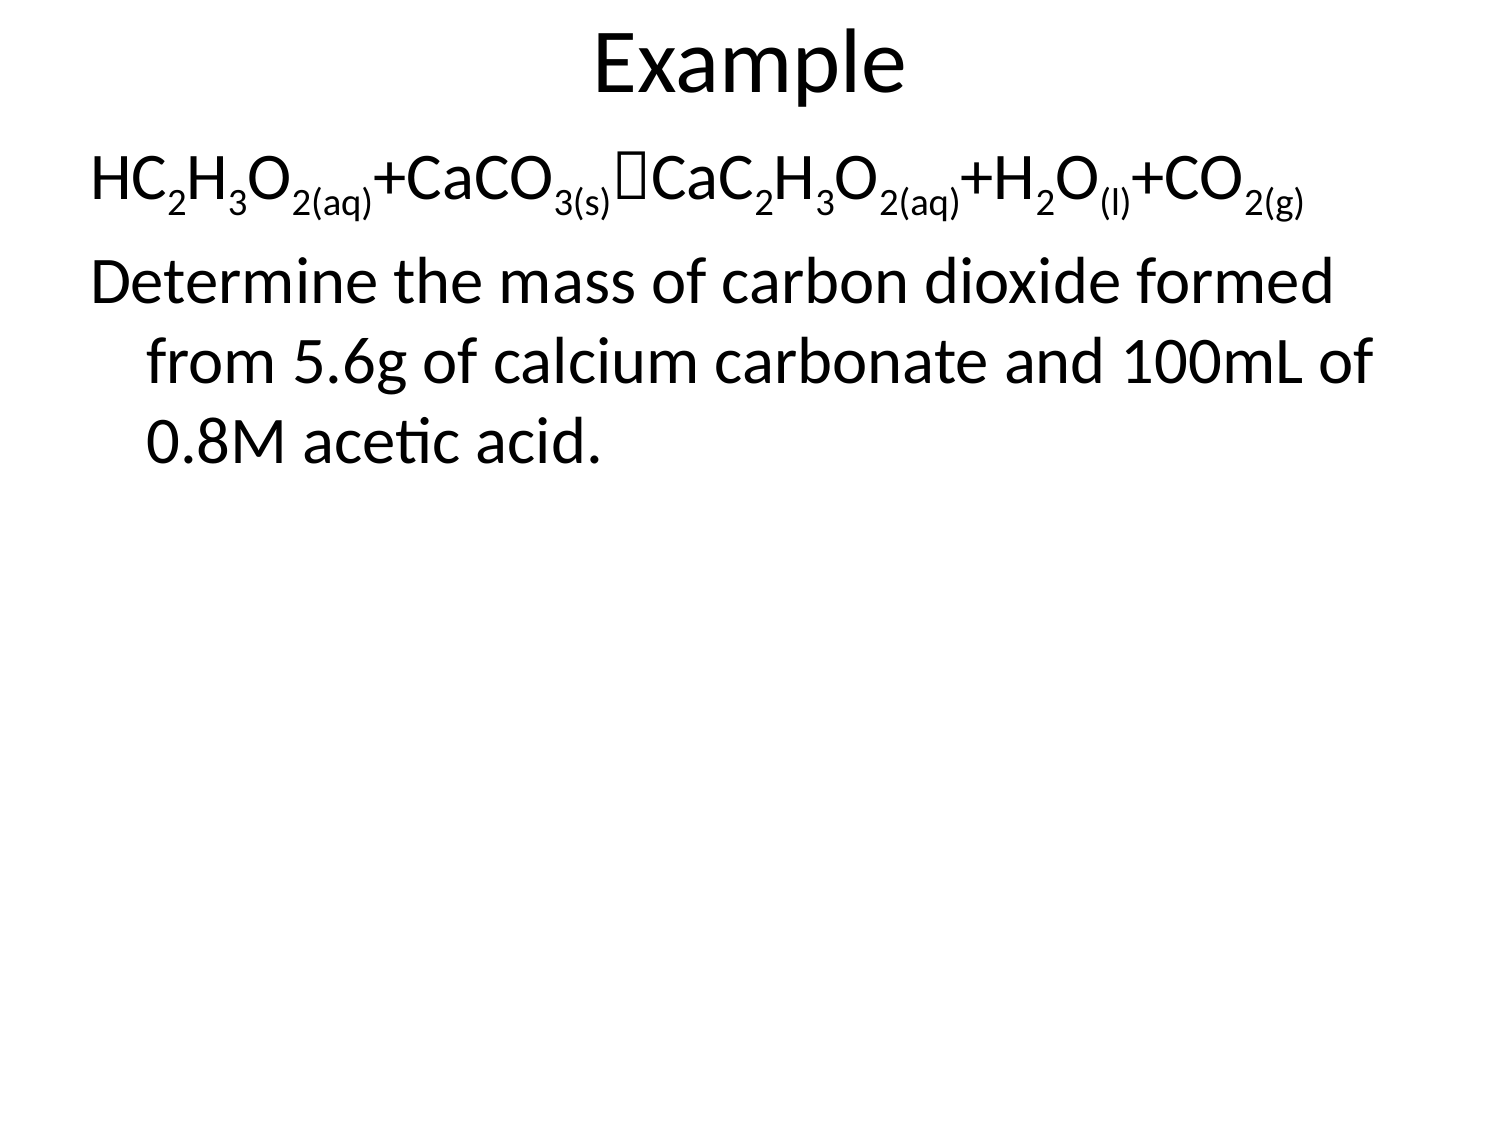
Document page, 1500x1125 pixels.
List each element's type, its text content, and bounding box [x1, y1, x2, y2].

list HC2H3O2(aq)+CaCO3(s)CaC2H3O2(aq)+H2O(l)+CO2(g) Determine the mass of carbon dioxide formed from 5.6g of calcium carbonate and 100mL of 0.8M acetic acid. [75, 125, 1425, 1005]
title Example [75, 0, 1425, 125]
